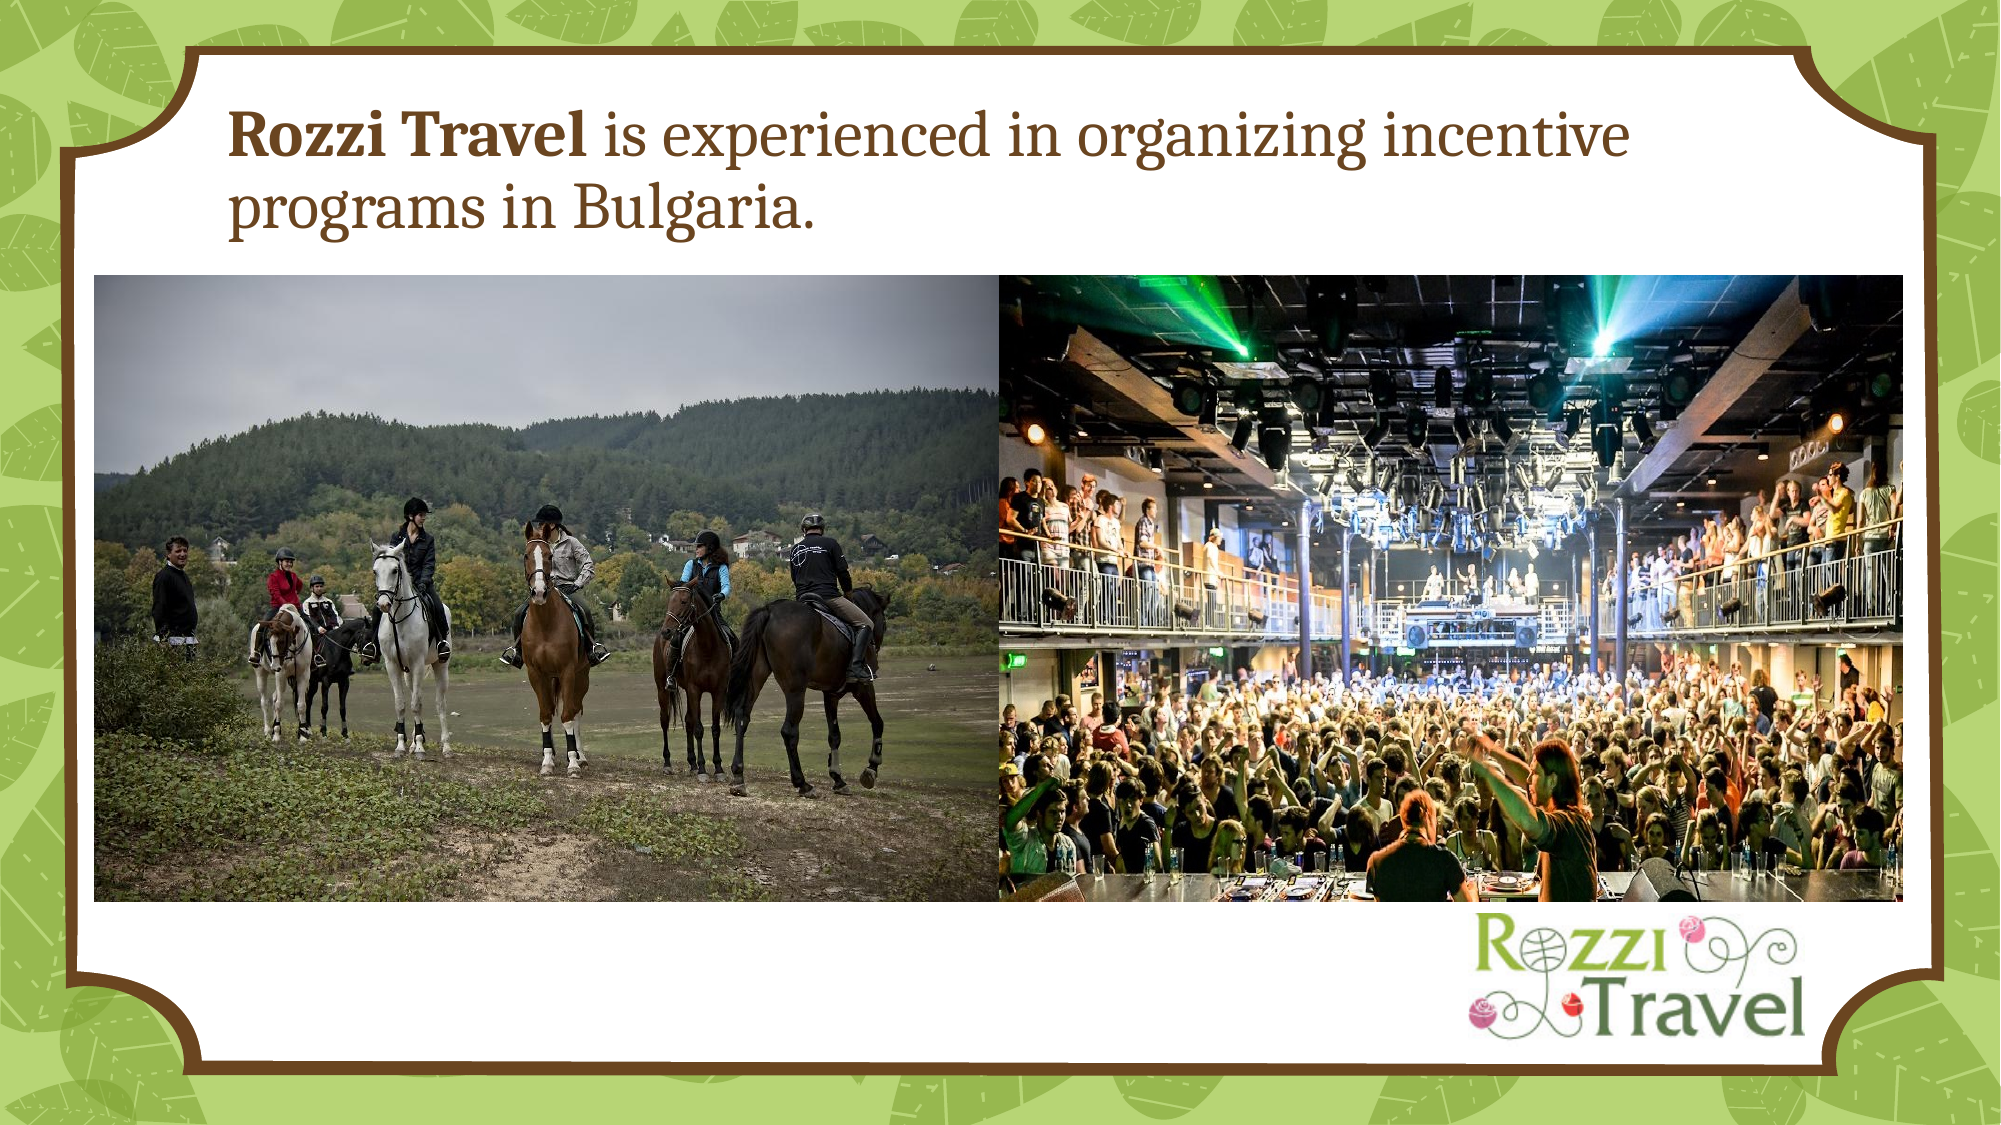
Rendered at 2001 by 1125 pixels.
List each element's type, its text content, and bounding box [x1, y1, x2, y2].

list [94, 275, 999, 902]
picture [1468, 913, 1805, 1047]
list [999, 275, 1903, 902]
title Rozzi Travel is experienced in organizing incentive programs in Bulgaria. [212, 74, 1788, 250]
